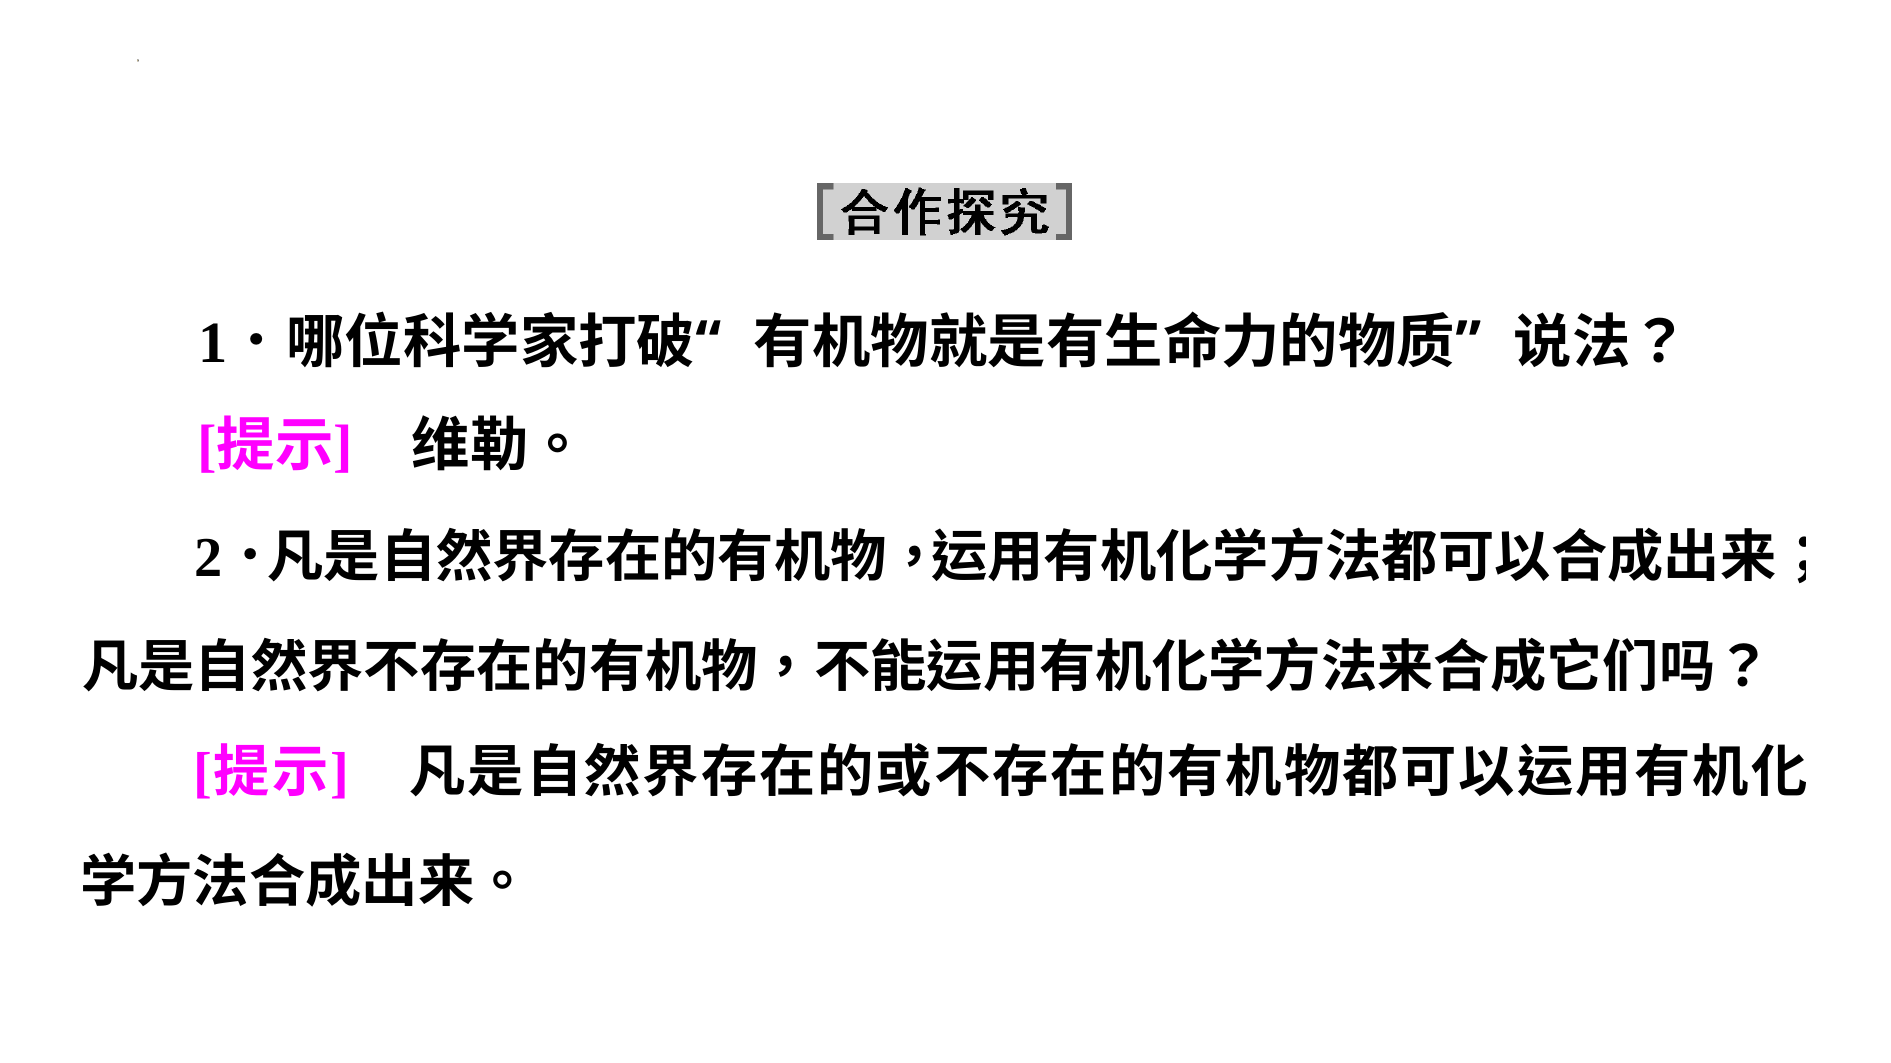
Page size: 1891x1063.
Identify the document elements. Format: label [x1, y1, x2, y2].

text_box [81, 520, 1808, 735]
text_box [80, 735, 1811, 954]
text_box [81, 143, 1809, 406]
text_box [80, 406, 1811, 520]
